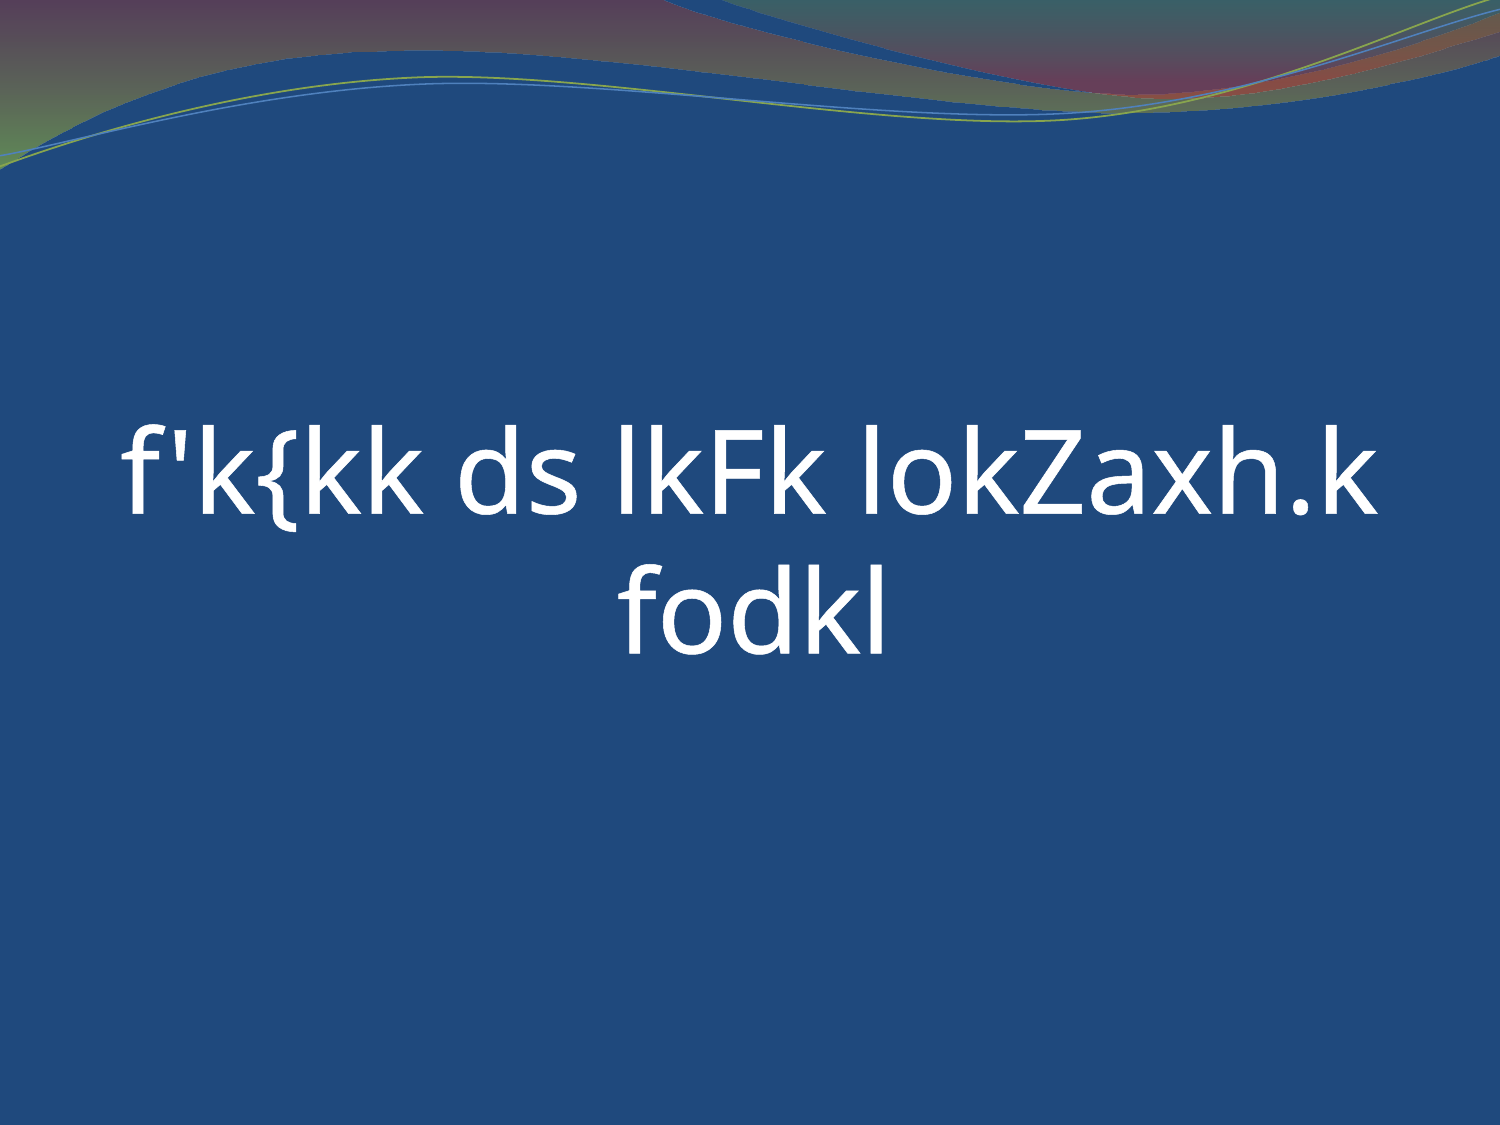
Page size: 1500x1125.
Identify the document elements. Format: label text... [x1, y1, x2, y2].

list f'k{kk ds lkFk lokZaxh.k fodkl [75, 237, 1425, 688]
